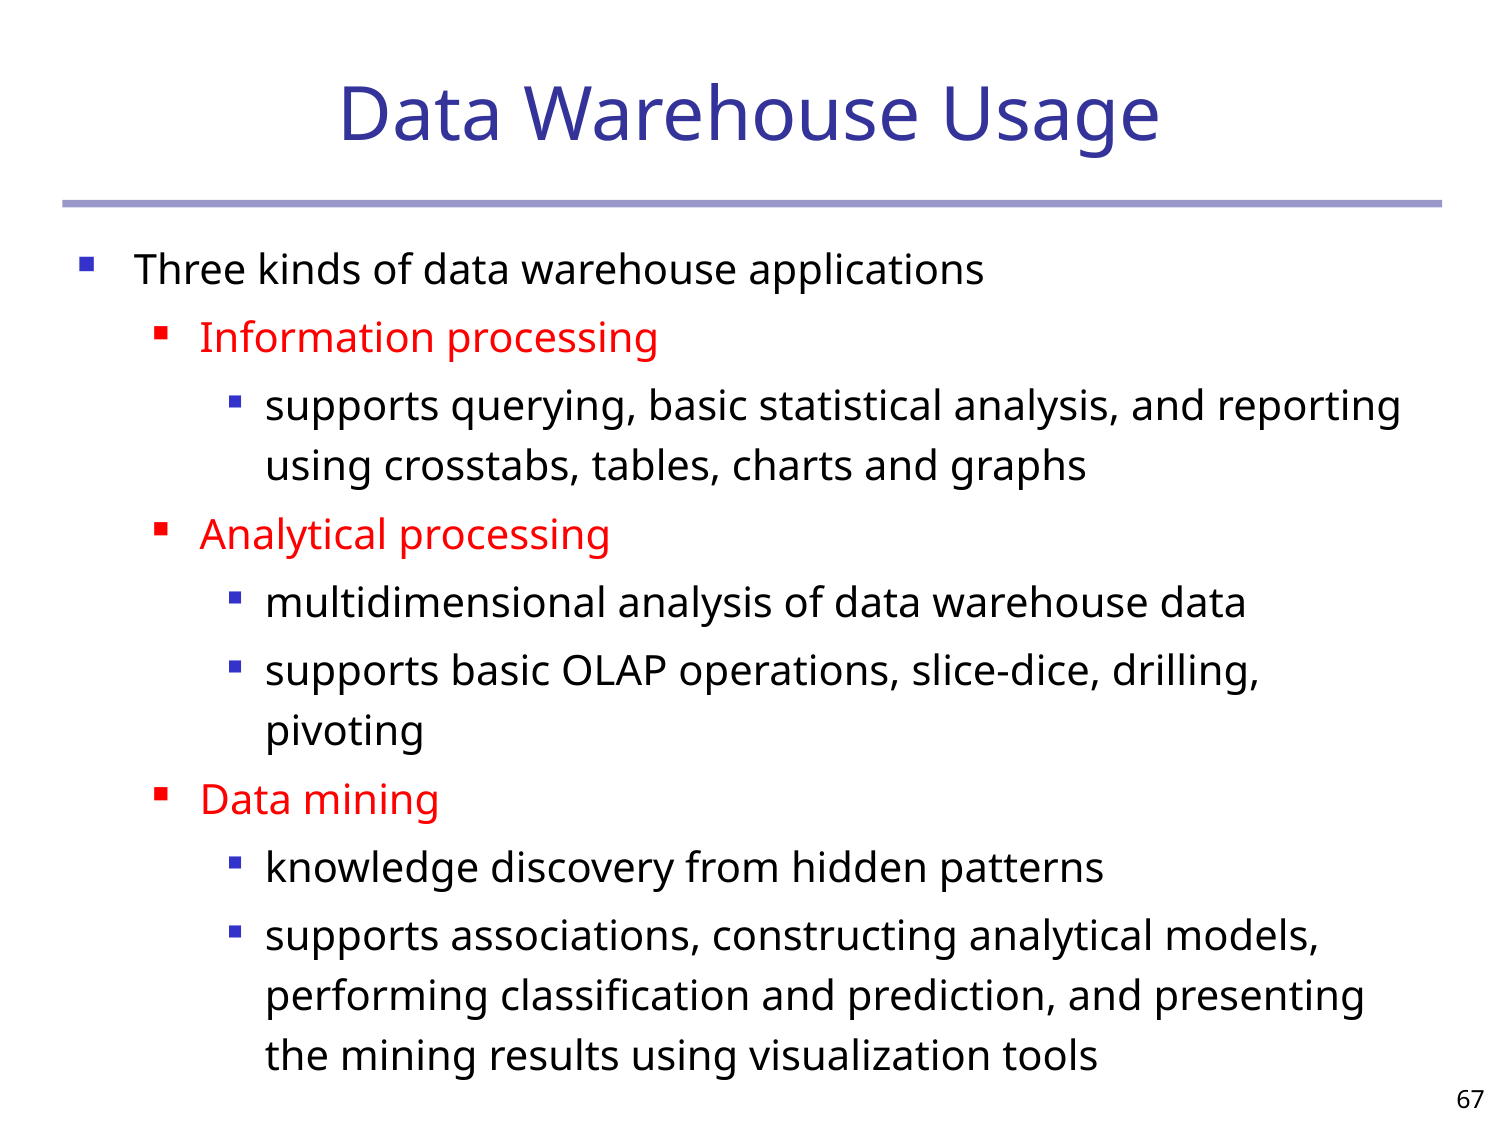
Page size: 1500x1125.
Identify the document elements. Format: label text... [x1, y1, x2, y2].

list Three kinds of data warehouse applications Information processing supports querying, basic statistical analysis, and reporting using crosstabs, tables, charts and graphs Analytical processing multidimensional analysis of data warehouse data supports basic OLAP operations, slice-dice, drilling, pivoting Data mining knowledge discovery from hidden patterns supports associations, constructing analytical models, performing classification and prediction, and presenting the mining results using visualization tools [62, 224, 1438, 1063]
slide_number 67 [1187, 1049, 1500, 1125]
title Data Warehouse Usage [62, 49, 1438, 163]
